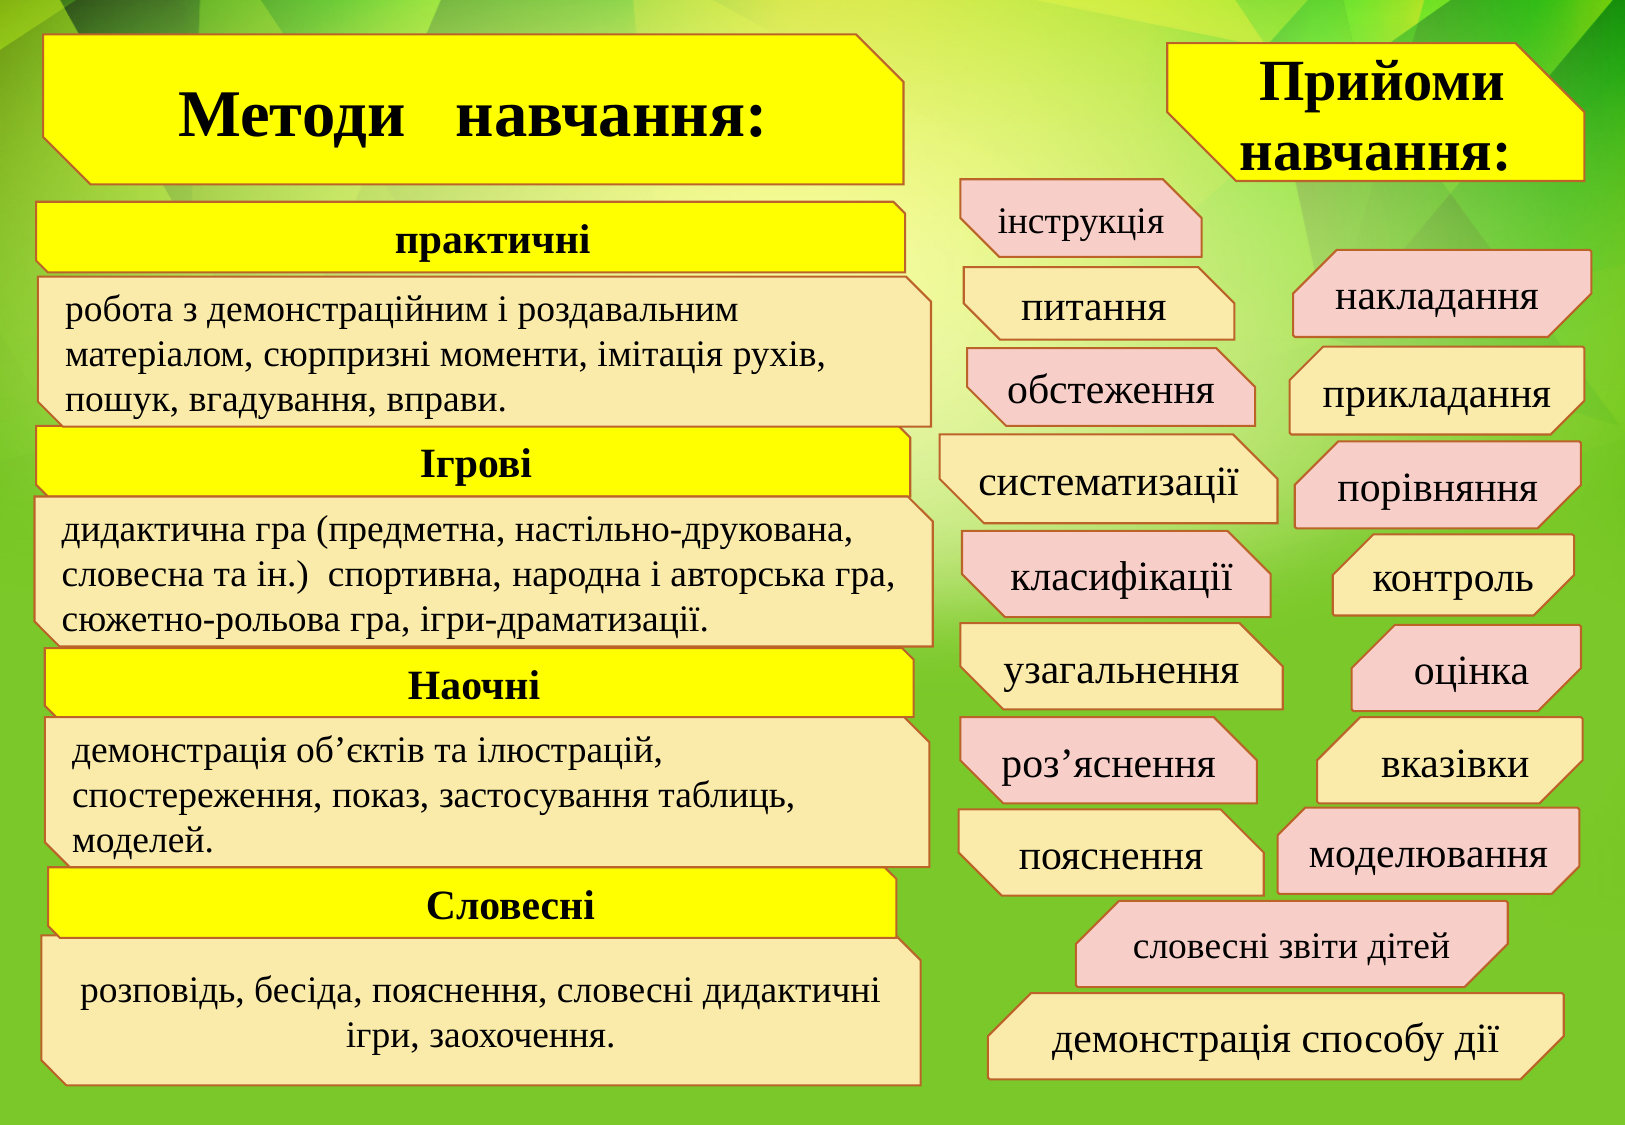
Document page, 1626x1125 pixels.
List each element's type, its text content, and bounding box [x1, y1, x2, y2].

text_box класифікації [960, 529, 1272, 619]
text_box Наочні [43, 647, 915, 719]
text_box пояснення [957, 808, 1265, 897]
text_box систематизації [938, 433, 1279, 525]
text_box накладання [1292, 248, 1593, 339]
text_box роз’яснення [959, 716, 1258, 805]
text_box оцінка [1350, 623, 1583, 713]
text_box словесні звіти дітей [1074, 899, 1509, 989]
text_box обстеження [966, 347, 1257, 427]
text_box моделювання [1276, 806, 1581, 895]
text_box питання [962, 266, 1236, 341]
text_box Прийоми навчання: [1166, 42, 1586, 183]
text_box демонстрація об’єктів та ілюстрацій, спостереження, показ, застосування таблиць, моделей. [43, 716, 931, 869]
text_box Методи навчання: [42, 33, 905, 186]
text_box контроль [1331, 533, 1576, 617]
text_box дидактична гра (предметна, настільно-друкована, словесна та ін.) спортивна, народна і авторська гра, сюжетно-рольова гра, ігри-драматизації. [33, 495, 934, 648]
text_box порівняння [1293, 440, 1582, 530]
text_box демонстрація способу дії [986, 992, 1565, 1081]
text_box прикладання [1288, 345, 1586, 436]
text_box розповідь, бесіда, пояснення, словесні дидактичні ігри, заохочення. [40, 934, 922, 1087]
text_box узагальнення [959, 622, 1284, 711]
text_box інструкція [959, 178, 1203, 258]
text_box робота з демонстраційним і роздавальним матеріалом, сюрпризні моменти, імітація рухів, пошук, вгадування, вправи. [36, 275, 933, 428]
text_box практичні [35, 200, 907, 274]
text_box Словесні [47, 866, 898, 939]
text_box Ігрові [35, 424, 912, 498]
text_box вказівки [1316, 716, 1584, 805]
picture [0, 0, 1625, 1125]
